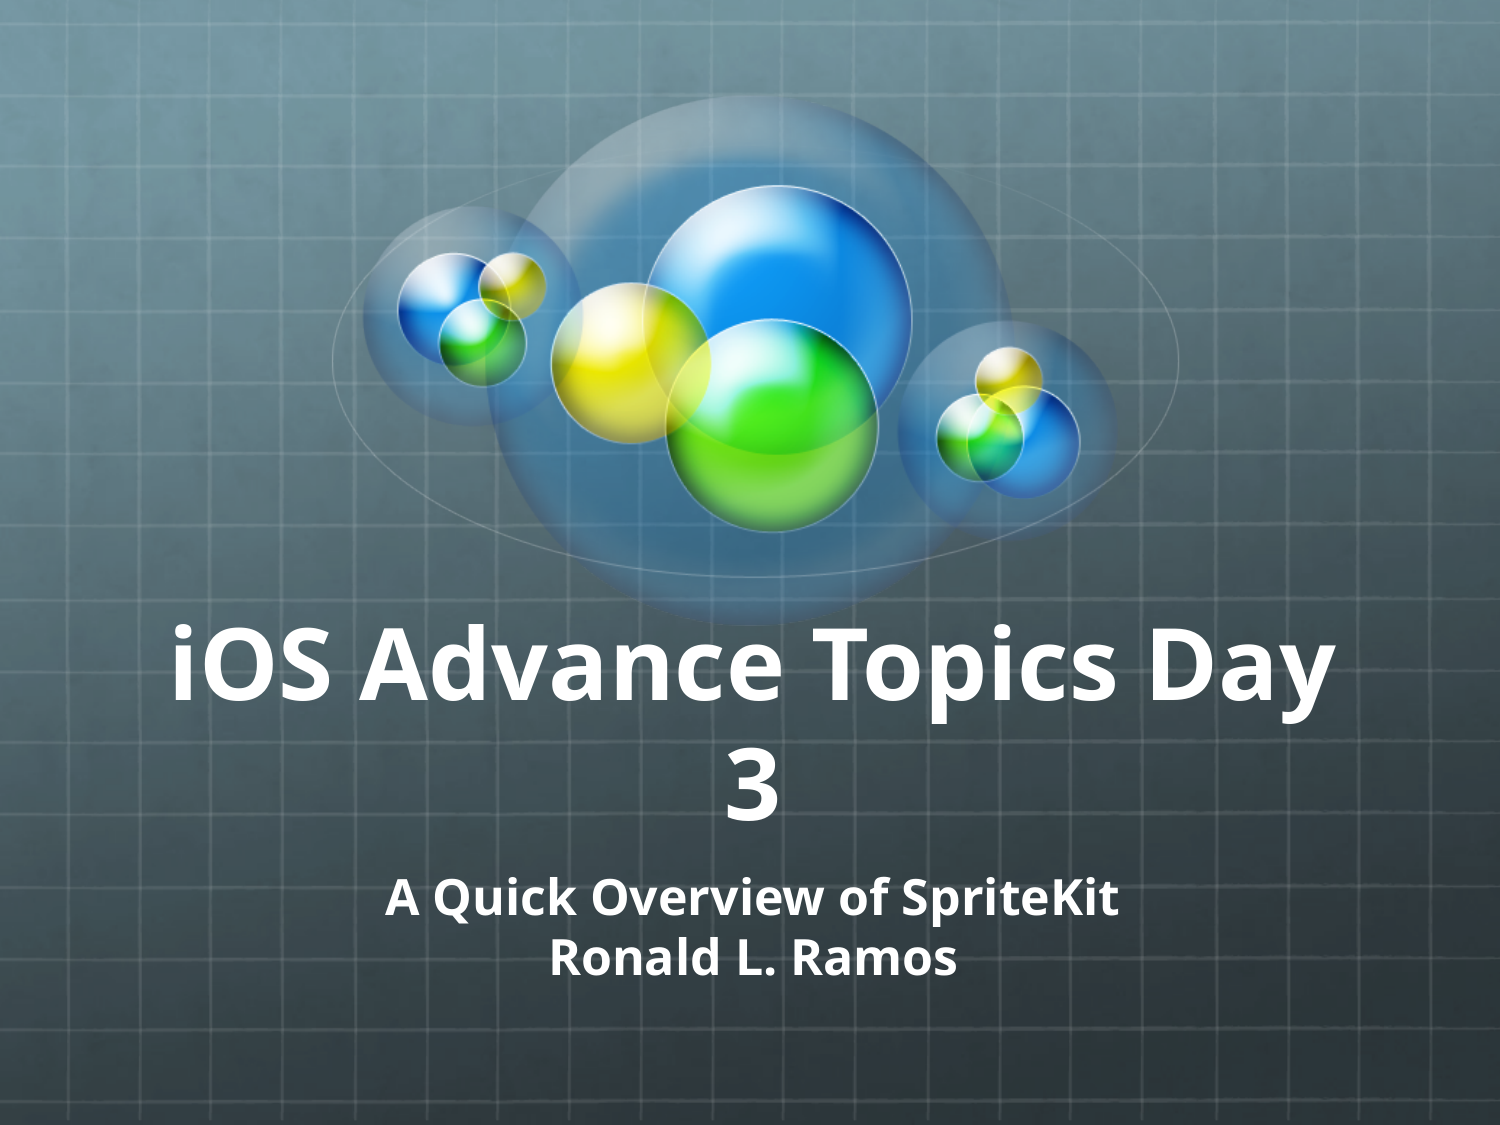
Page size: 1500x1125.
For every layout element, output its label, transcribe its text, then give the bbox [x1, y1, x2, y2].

title iOS Advance Topics Day 3 [134, 681, 1372, 848]
picture [0, 0, 1500, 1125]
subtitle A Quick Overview of SpriteKit Ronald L. Ramos [134, 858, 1372, 1028]
